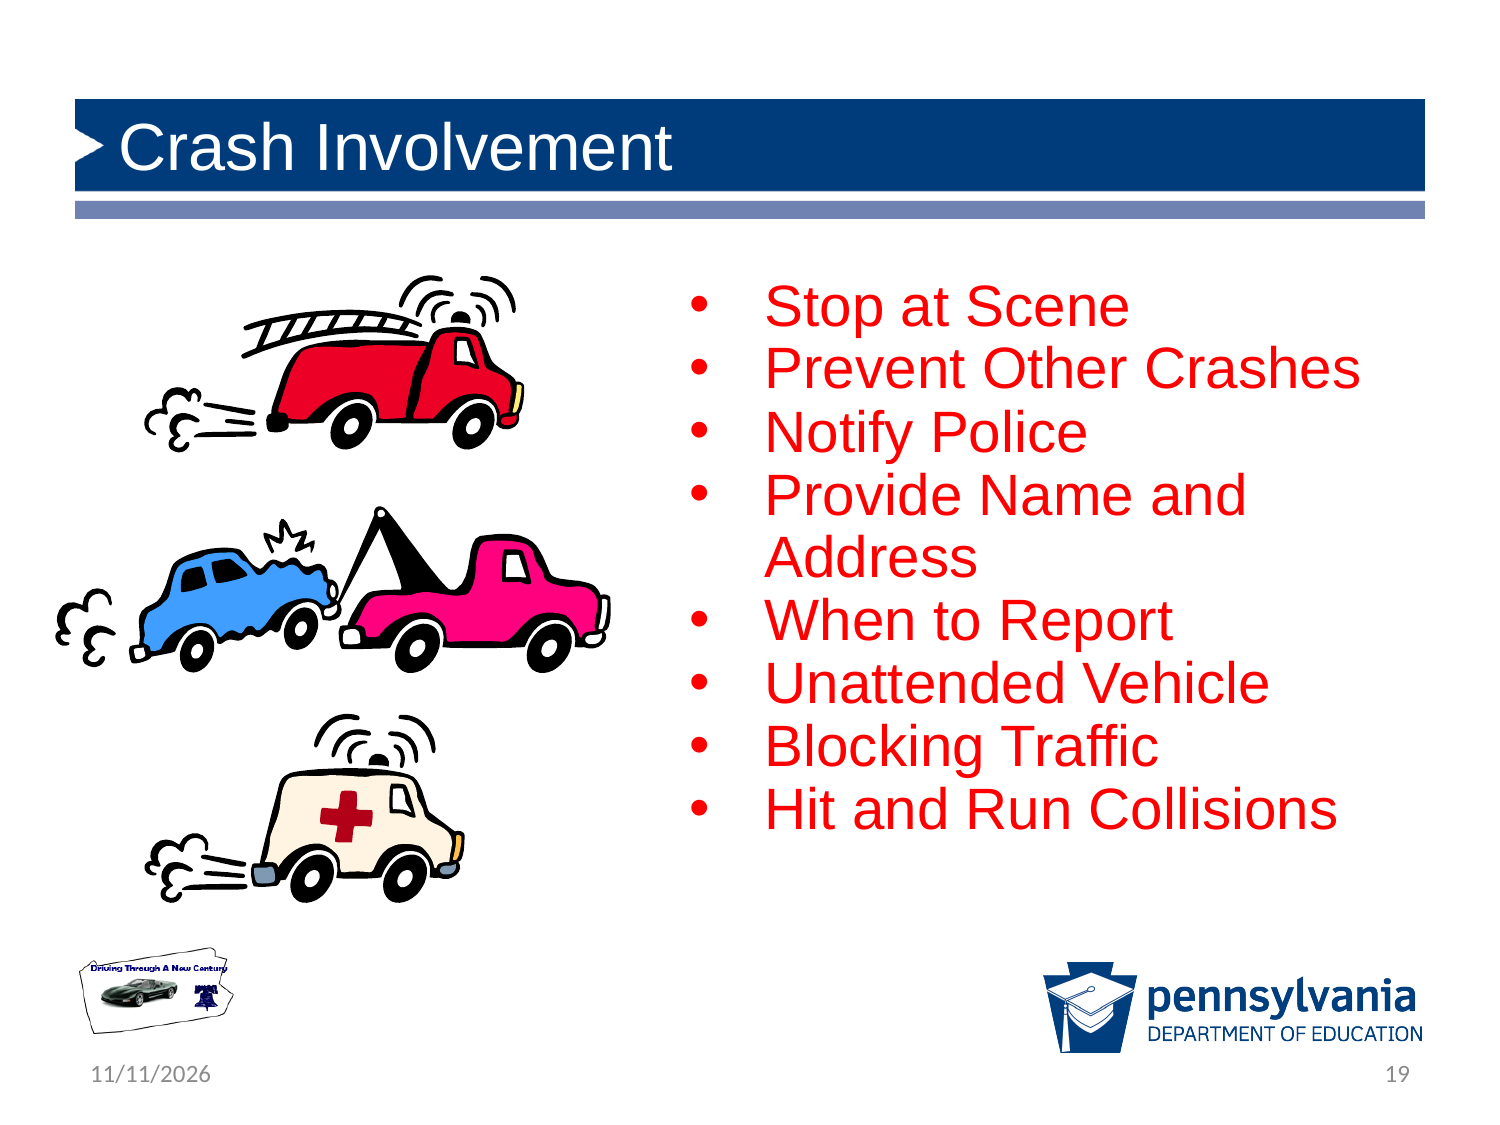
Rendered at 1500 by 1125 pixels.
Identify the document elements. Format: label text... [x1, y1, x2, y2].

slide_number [75, 1042, 425, 1103]
picture [74, 939, 238, 1040]
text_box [137, 268, 526, 457]
title Crash Involvement [75, 50, 1425, 238]
picture [1043, 962, 1422, 1053]
slide_number 19 [1074, 1042, 1425, 1103]
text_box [140, 706, 466, 908]
text_box Stop at Scene Prevent Other Crashes Notify Police Provide Name and Address When to Report Unattended Vehicle Blocking Traffic Hit and Run Collisions [674, 268, 1425, 850]
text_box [49, 501, 613, 675]
